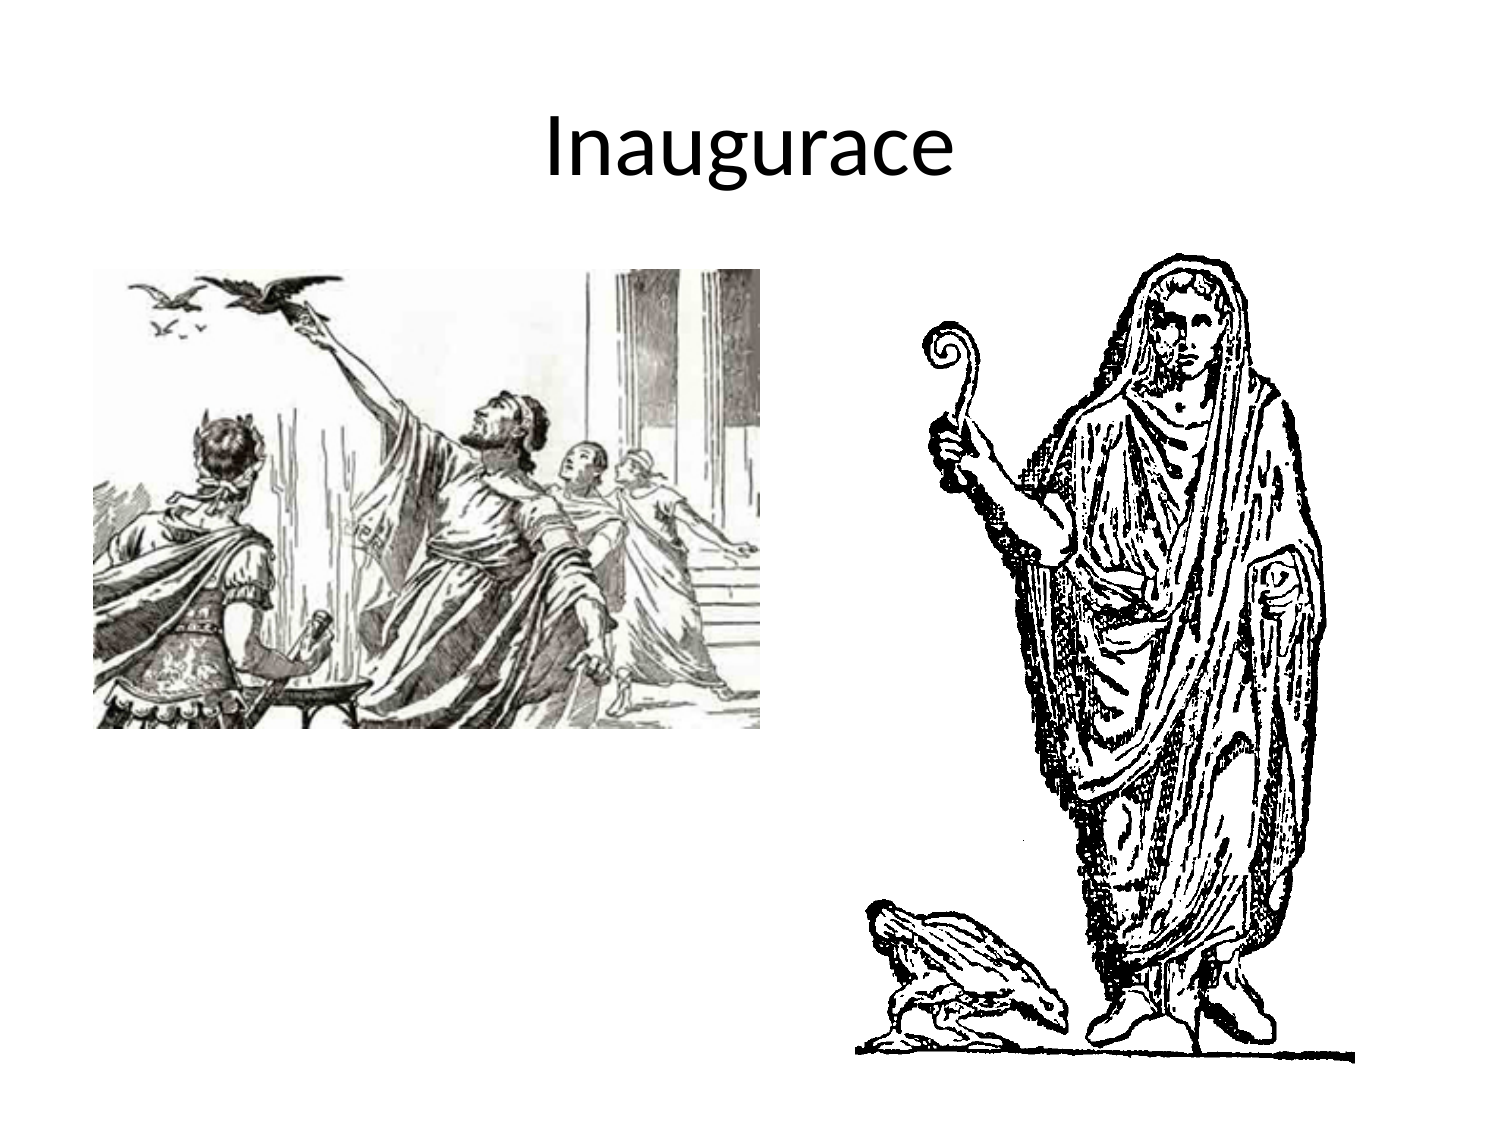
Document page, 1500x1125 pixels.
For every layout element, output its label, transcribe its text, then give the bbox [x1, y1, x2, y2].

title Inaugurace [75, 45, 1425, 233]
picture [855, 245, 1355, 1067]
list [93, 269, 761, 729]
